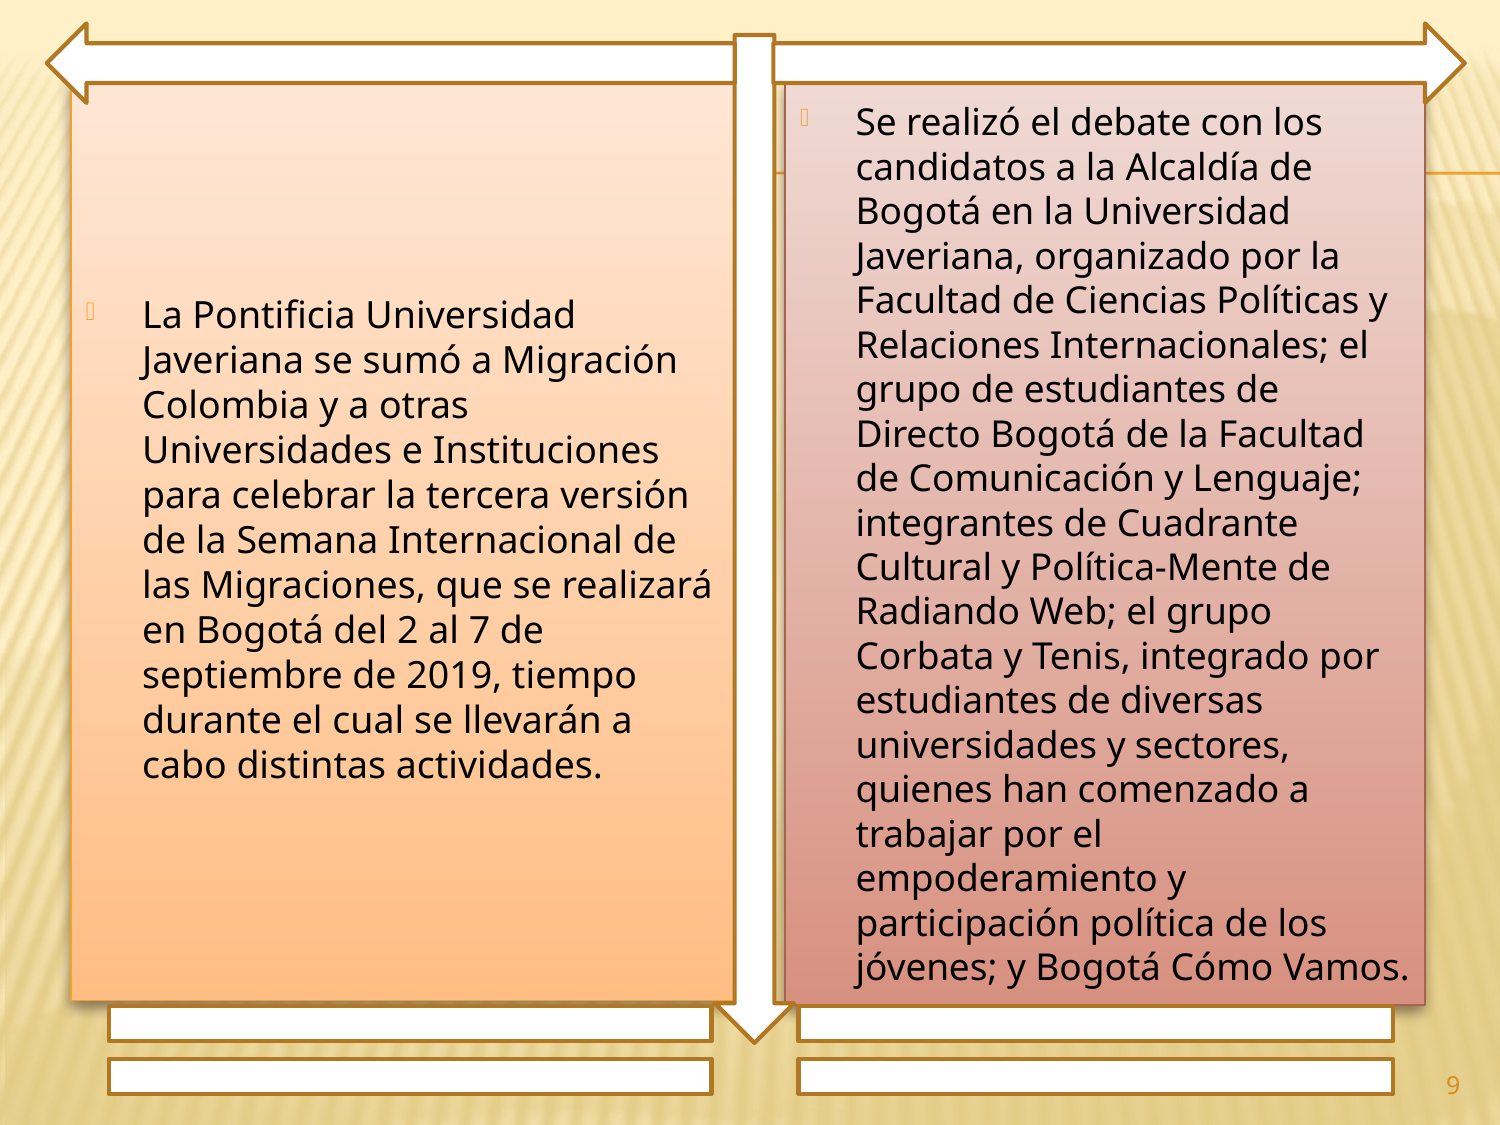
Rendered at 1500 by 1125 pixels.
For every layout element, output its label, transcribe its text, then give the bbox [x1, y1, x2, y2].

text_box [44, 21, 737, 105]
list La Pontificia Universidad Javeriana se sumó a Migración Colombia y a otras Universidades e Instituciones para celebrar la tercera versión de la Semana Internacional de las Migraciones, que se realizará en Bogotá del 2 al 7 de septiembre de 2019, tiempo durante el cual se llevarán a cabo distintas actividades. [70, 86, 732, 1001]
list Se realizó el debate con los candidatos a la Alcaldía de Bogotá en la Universidad Javeriana, organizado por la Facultad de Ciencias Políticas y Relaciones Internacionales; el grupo de estudiantes de Directo Bogotá de la Facultad de Comunicación y Lenguaje; integrantes de Cuadrante Cultural y Política-Mente de Radiando Web; el grupo Corbata y Tenis, integrado por estudiantes de diversas universidades y sectores, quienes han comenzado a trabajar por el empoderamiento y participación política de los jóvenes; y Bogotá Cómo Vamos. [784, 86, 1426, 1006]
text_box [796, 1057, 1395, 1096]
slide_number 9 [1350, 1062, 1475, 1103]
text_box [712, 32, 797, 1046]
text_box [771, 21, 1467, 105]
text_box [107, 1057, 714, 1096]
text_box [796, 1004, 1395, 1043]
text_box [107, 1004, 714, 1043]
